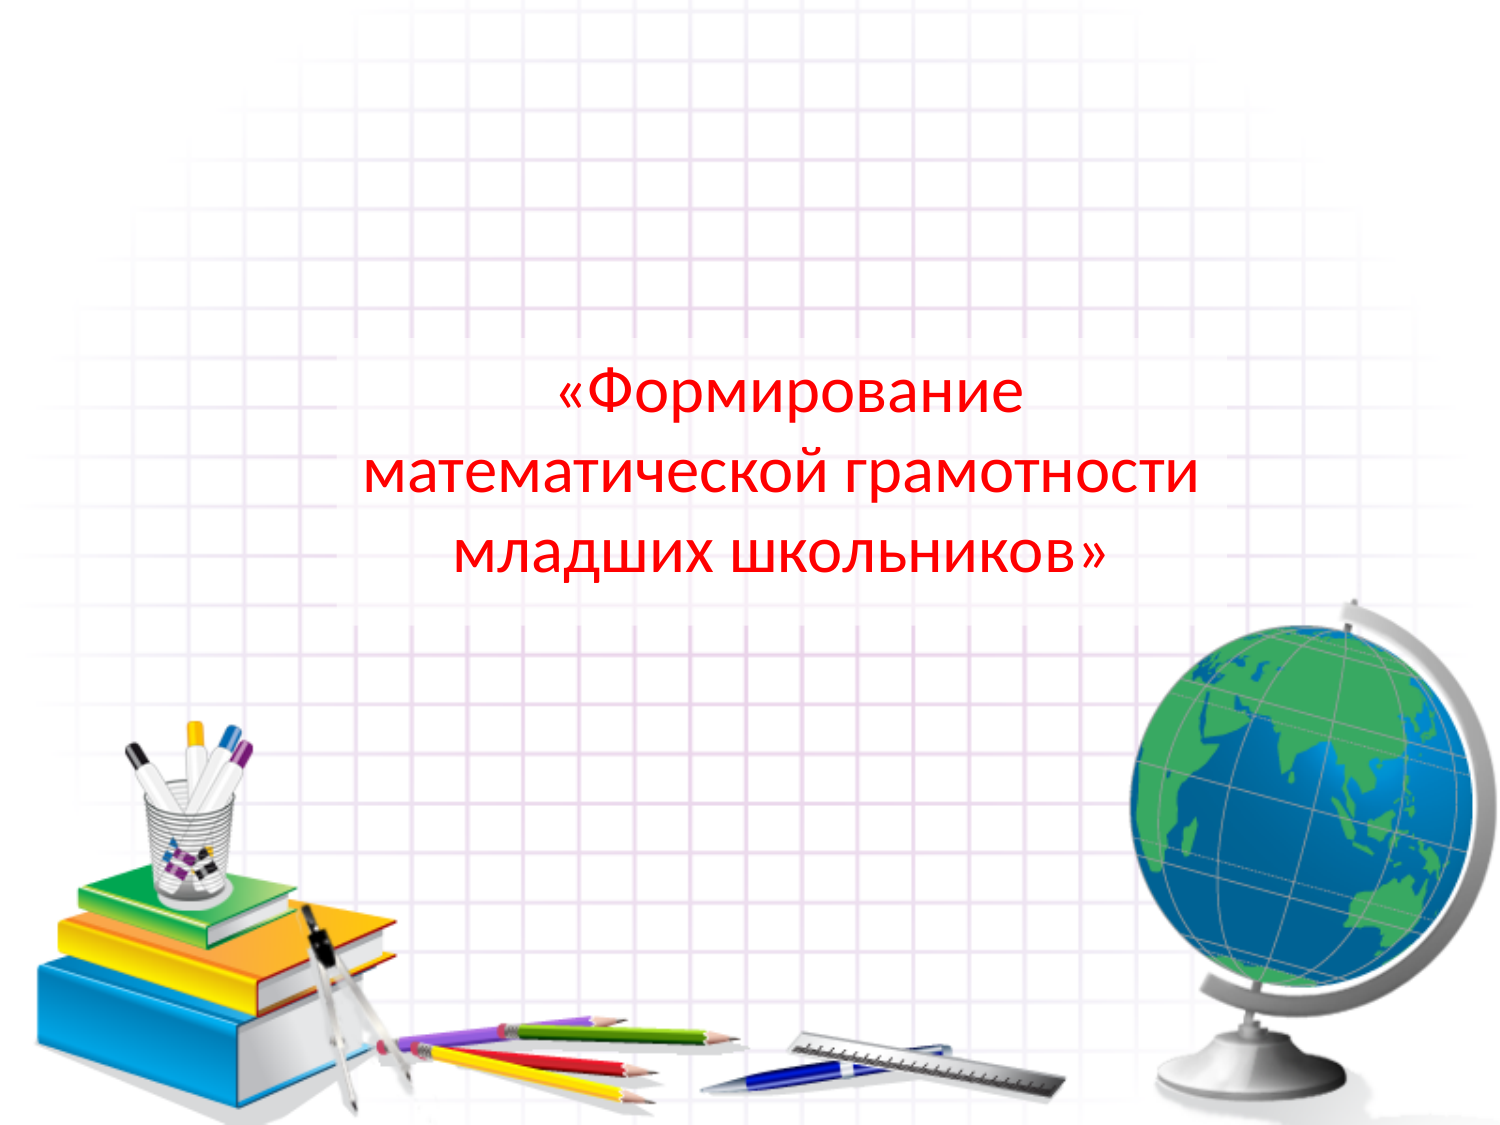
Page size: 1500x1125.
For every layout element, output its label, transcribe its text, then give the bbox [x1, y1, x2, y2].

picture [0, 0, 1500, 1125]
subtitle «Формирование математической грамотности младших школьников» [336, 338, 1228, 626]
text_box [336, 857, 1176, 918]
